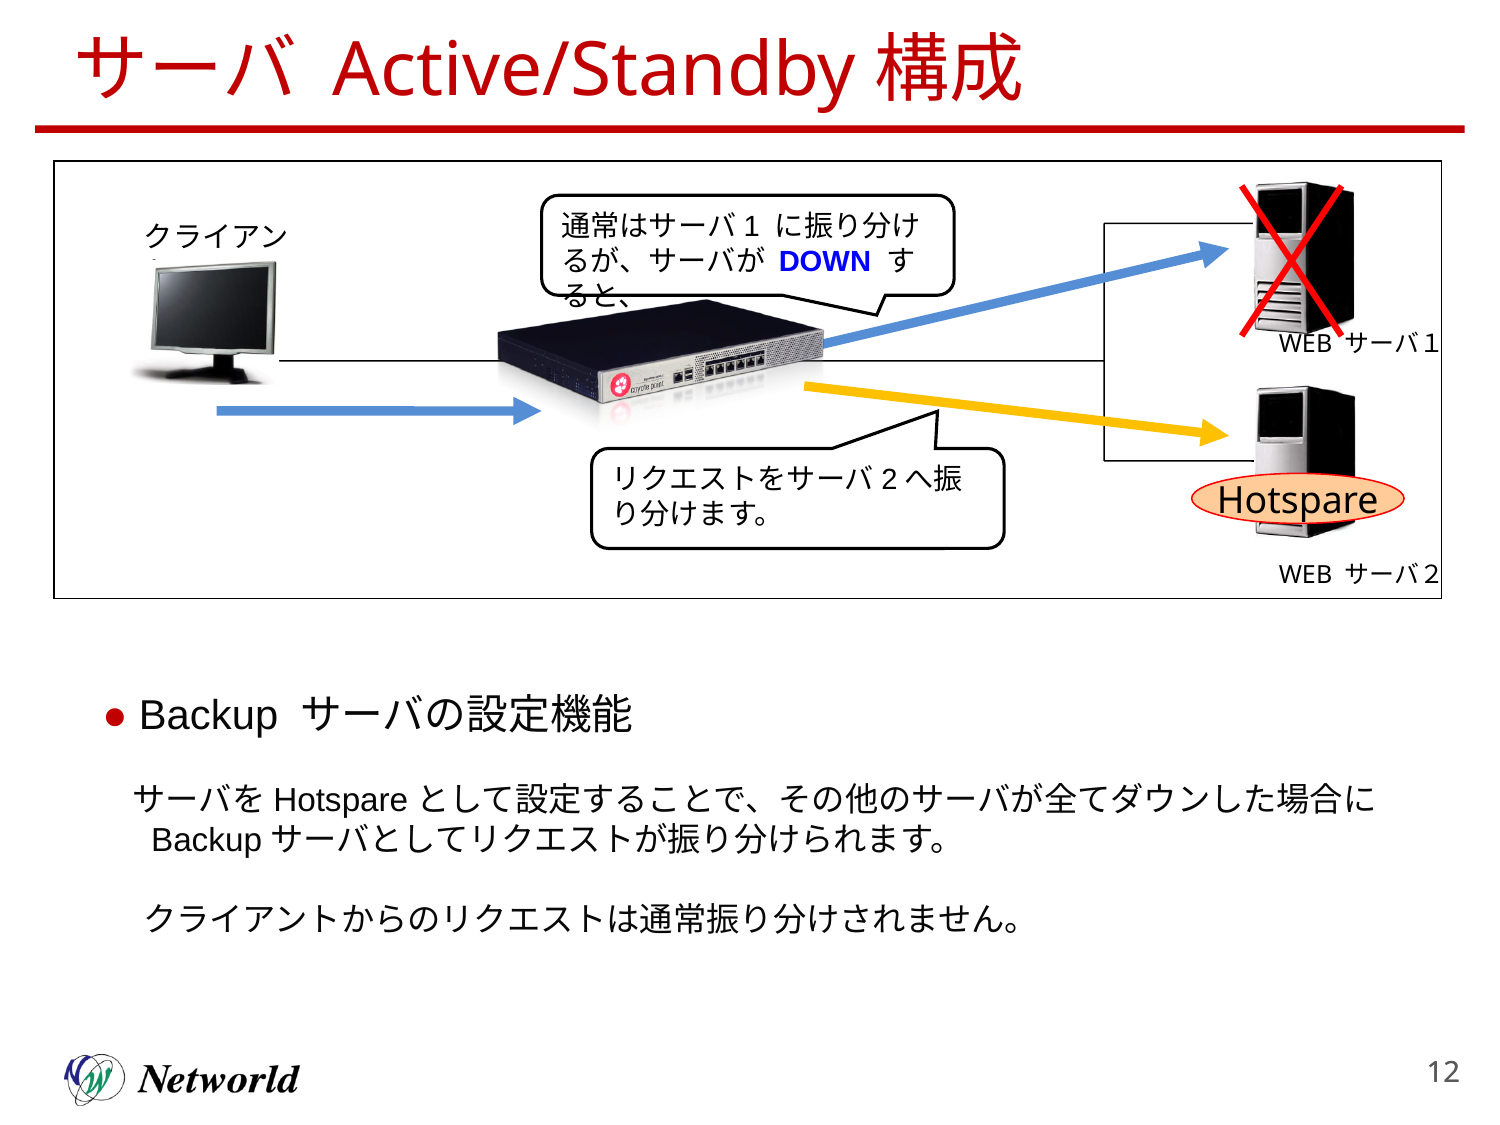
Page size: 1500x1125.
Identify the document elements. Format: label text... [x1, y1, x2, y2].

text_box [846, 390, 1230, 441]
text_box 通常はサーバ1 に振り分けるが、サーバが DOWN すると、 [541, 195, 955, 316]
text_box サーバ Active/Standby構成 [58, 12, 1080, 118]
text_box Hotspare [1191, 476, 1248, 521]
text_box リクエストをサーバ2へ振り分けます。 [591, 411, 1005, 549]
picture [489, 297, 841, 433]
text_box [54, 160, 1442, 599]
picture [1253, 385, 1356, 541]
text_box WEB サーバ１ [1264, 320, 1481, 365]
text_box WEB サーバ２ [1264, 550, 1481, 596]
picture [64, 1054, 300, 1106]
text_box ● Backup サーバの設定機能 サーバをHotspareとして設定することで、その他のサーバが全てダウンした場合に Backupサーバとしてリクエストが振り分けられます。 クライアントからのリクエストは通常振り分けされません。 [87, 680, 1500, 985]
picture [128, 260, 280, 385]
picture [1252, 181, 1355, 337]
text_box Hotspare [1360, 478, 1405, 519]
